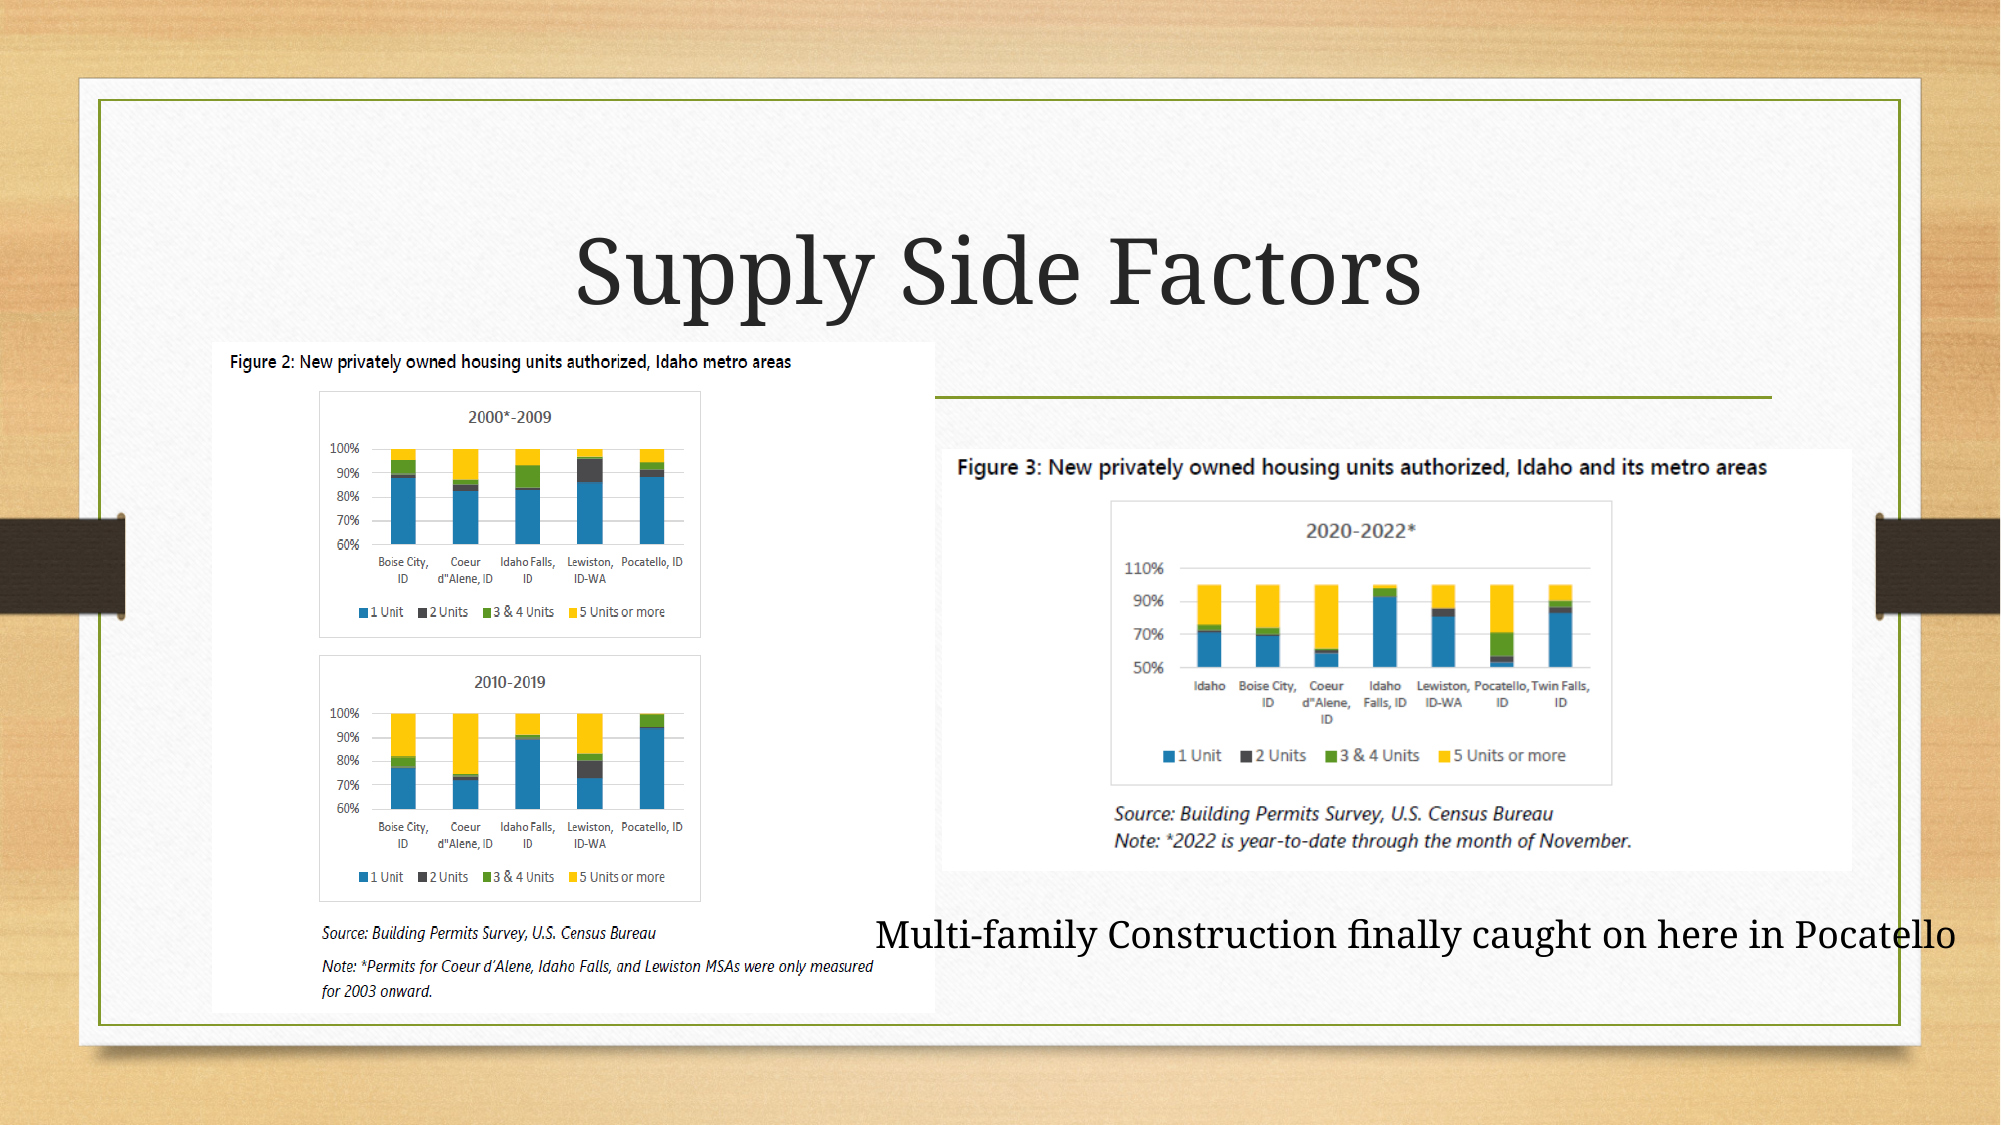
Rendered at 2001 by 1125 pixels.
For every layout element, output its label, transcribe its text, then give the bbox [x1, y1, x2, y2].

title Supply Side Factors [212, 161, 1788, 375]
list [942, 449, 1852, 871]
text_box Multi-family Construction finally caught on here in Pocatello [935, 903, 1974, 963]
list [211, 342, 935, 1013]
picture [0, 0, 2001, 1125]
